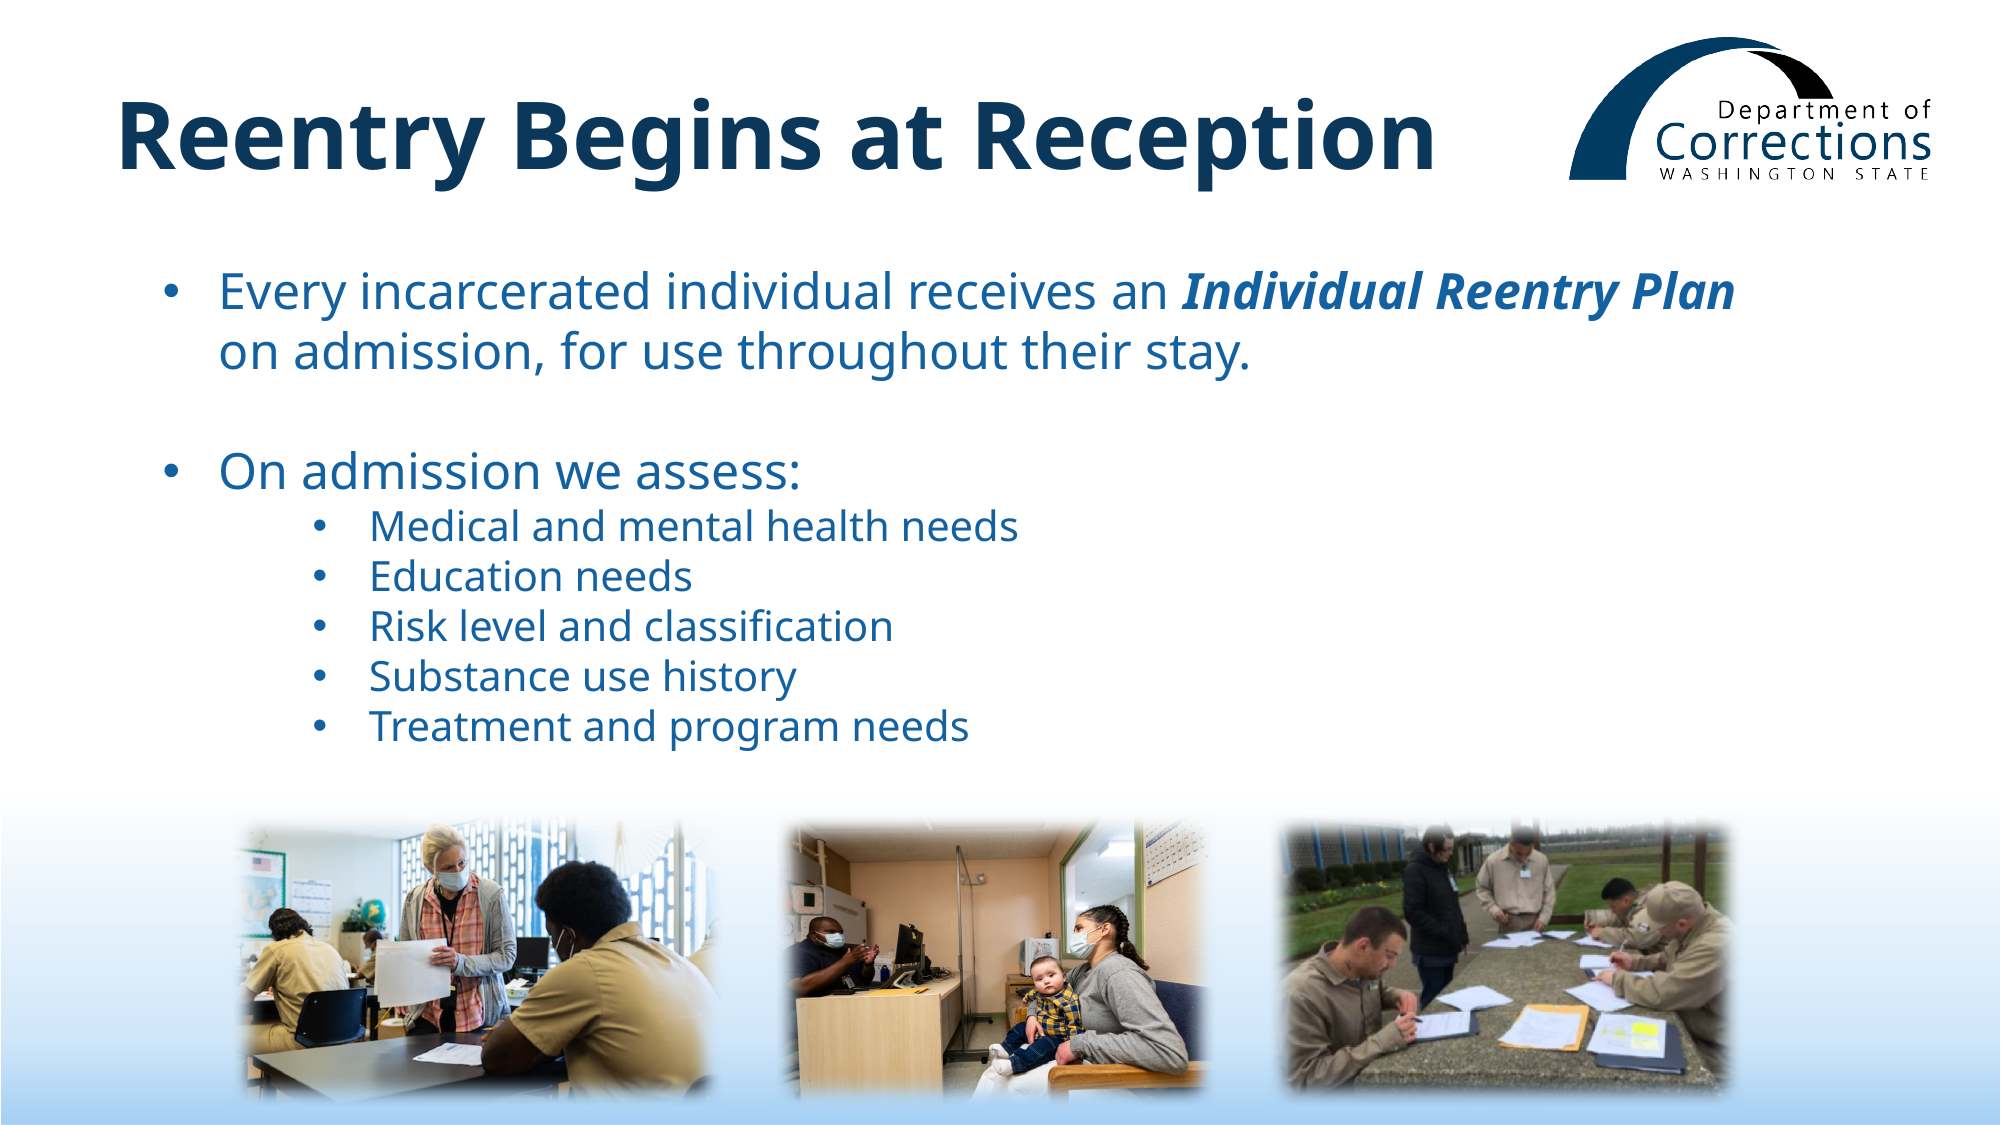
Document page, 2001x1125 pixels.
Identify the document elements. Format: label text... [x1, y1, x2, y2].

picture [3, 748, 2000, 1124]
text_box [44, 247, 1769, 1108]
title Reentry Begins at Reception [99, 46, 1644, 232]
text_box Every incarcerated individual receives an Individual Reentry Plan on admission, for use throughout their stay. On admission we assess: Medical and mental health needs Education needs Risk level and classification Substance use history Treatment and program needs [147, 252, 1769, 820]
picture [1569, 37, 1936, 185]
